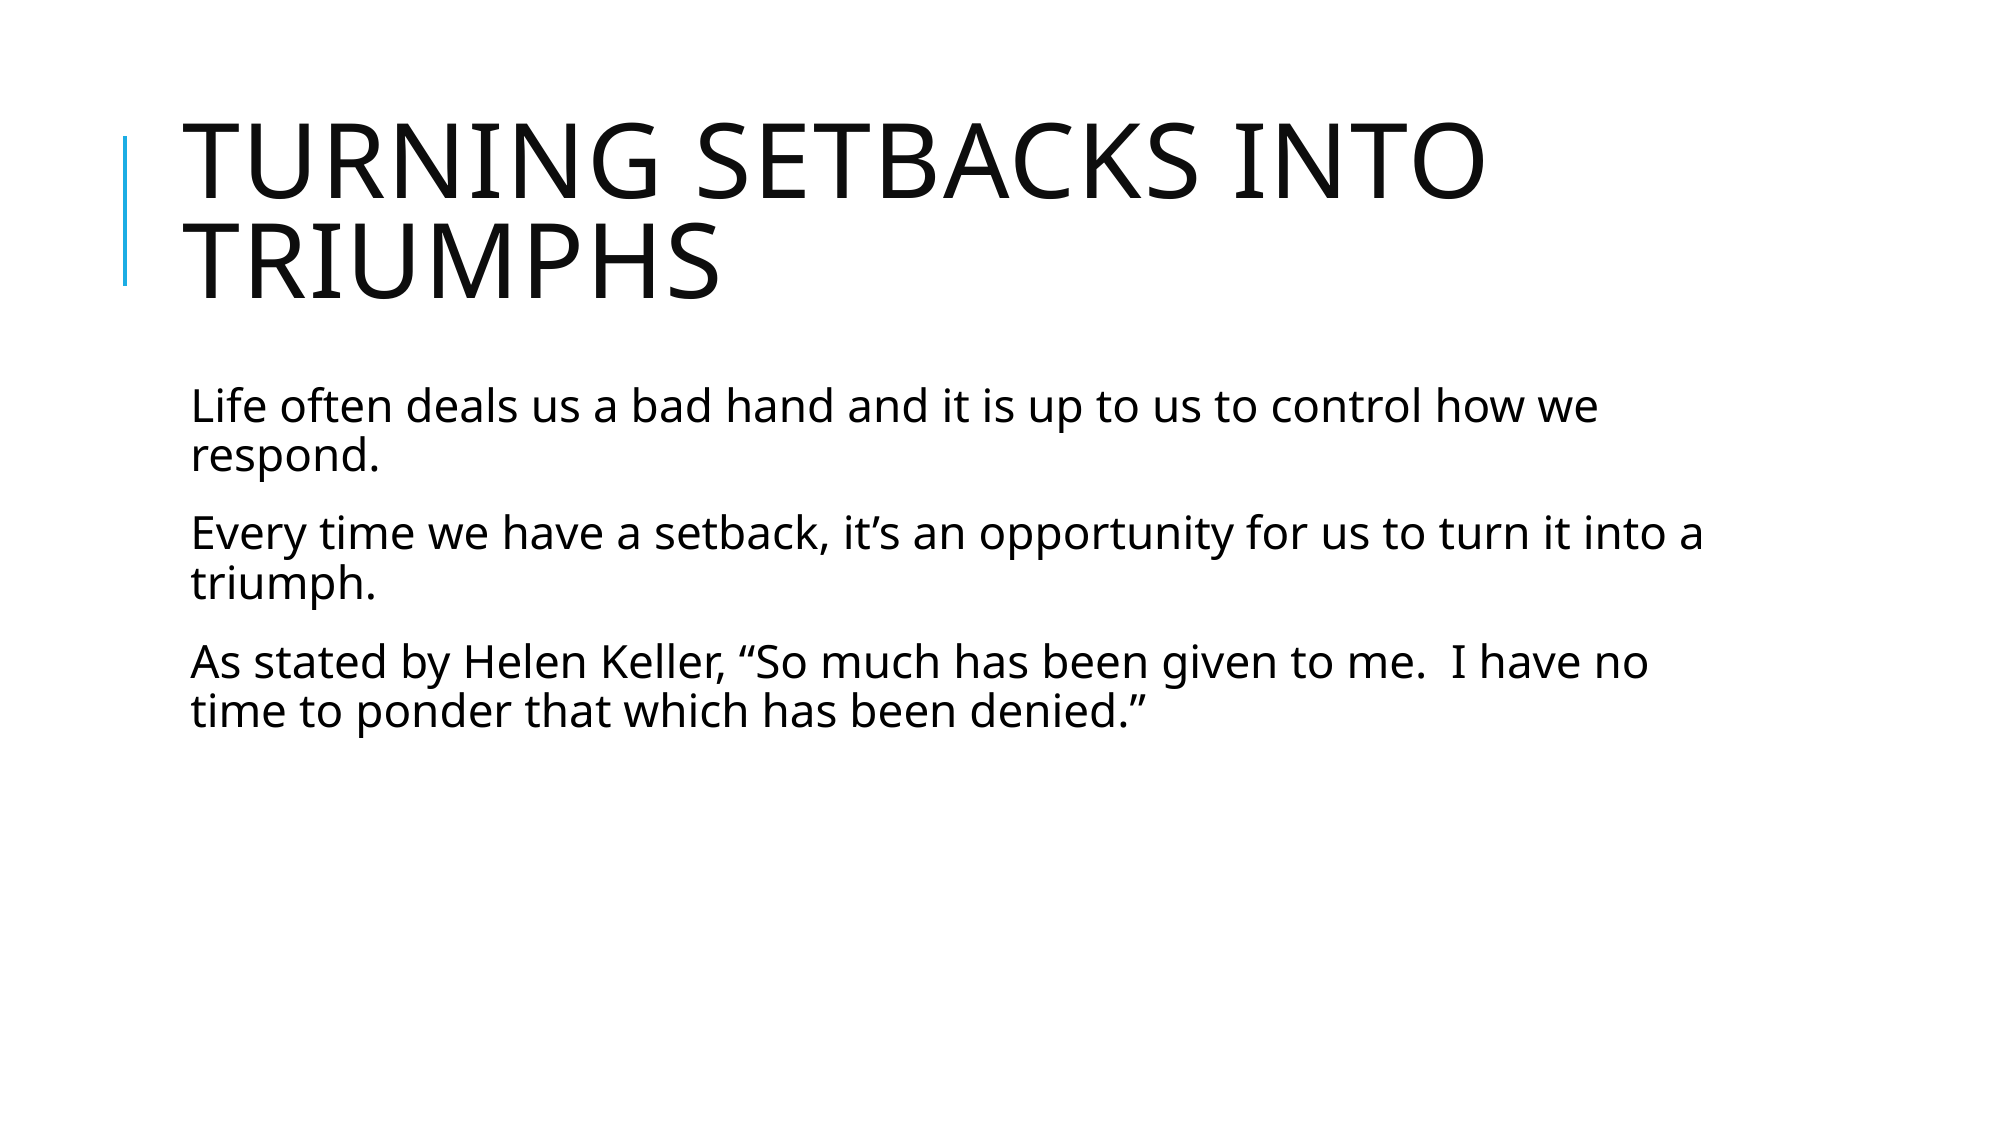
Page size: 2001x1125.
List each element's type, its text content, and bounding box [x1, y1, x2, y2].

list Life often deals us a bad hand and it is up to us to control how we respond. Every time we have a setback, it’s an opportunity for us to turn it into a triumph. As stated by Helen Keller, “So much has been given to me. I have no time to ponder that which has been denied.” [168, 375, 1763, 1035]
title Turning Setbacks into Triumphs [168, 96, 1763, 342]
